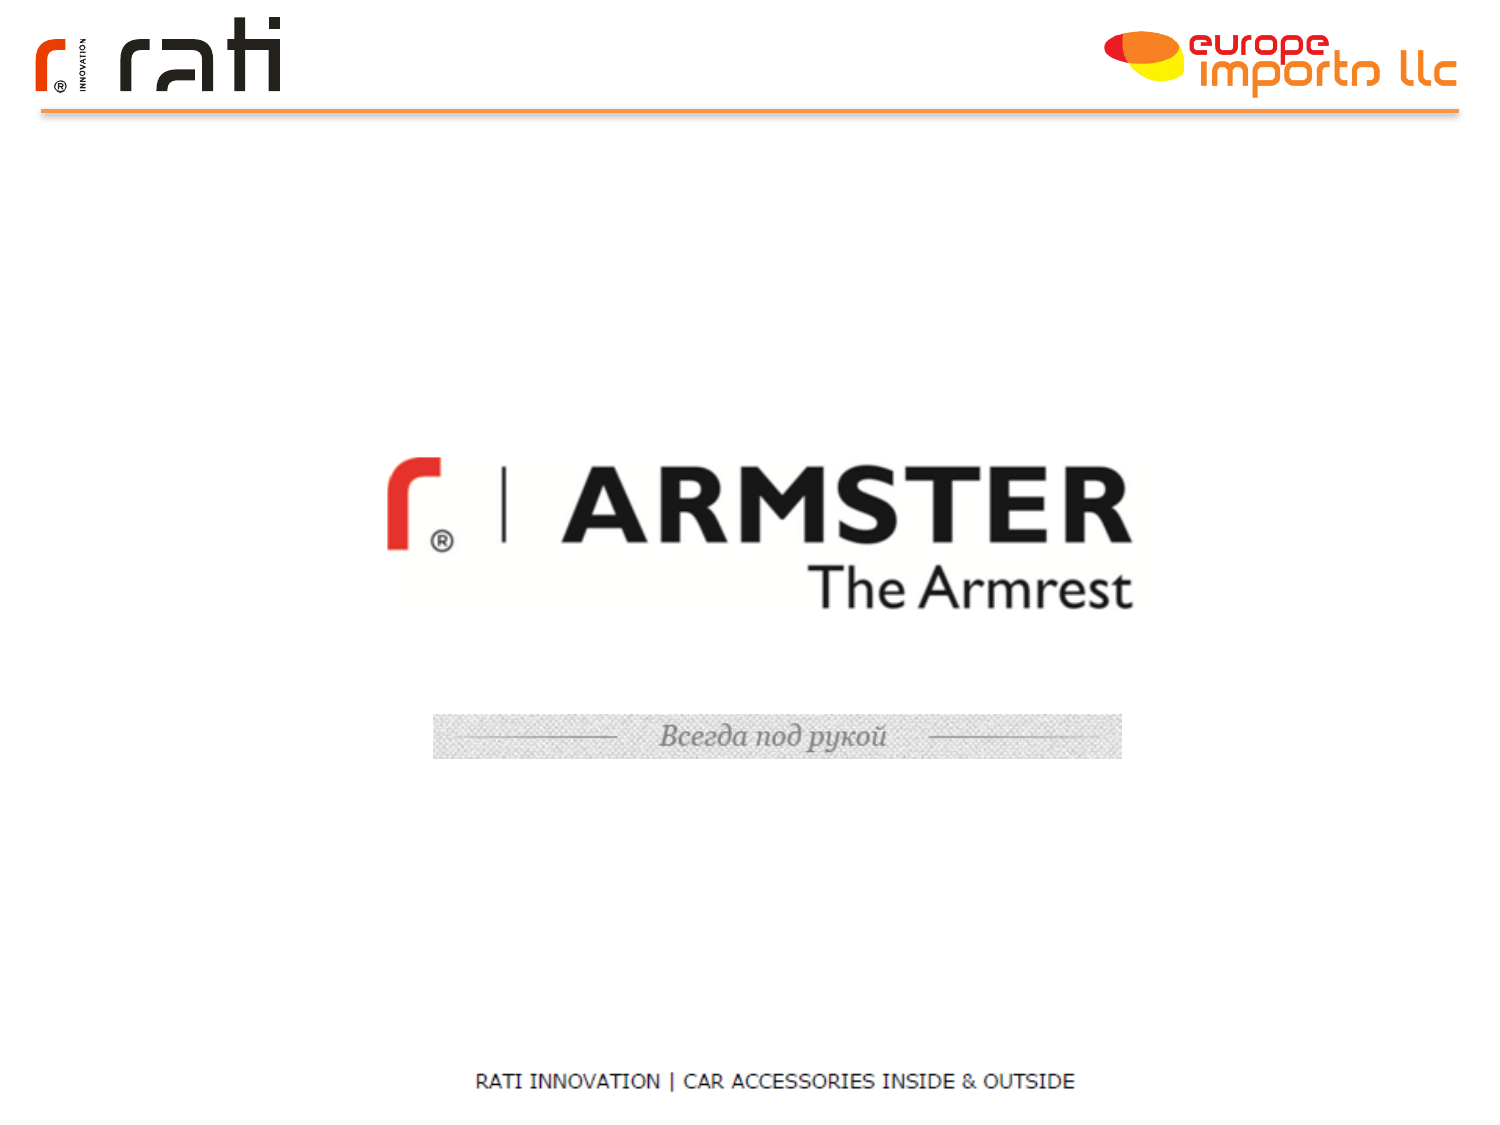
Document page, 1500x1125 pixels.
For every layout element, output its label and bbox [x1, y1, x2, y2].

picture [386, 456, 1156, 629]
picture [1096, 23, 1466, 106]
picture [468, 1066, 1087, 1097]
picture [433, 714, 1122, 759]
text_box [41, 160, 1460, 861]
text_box [34, 16, 282, 94]
